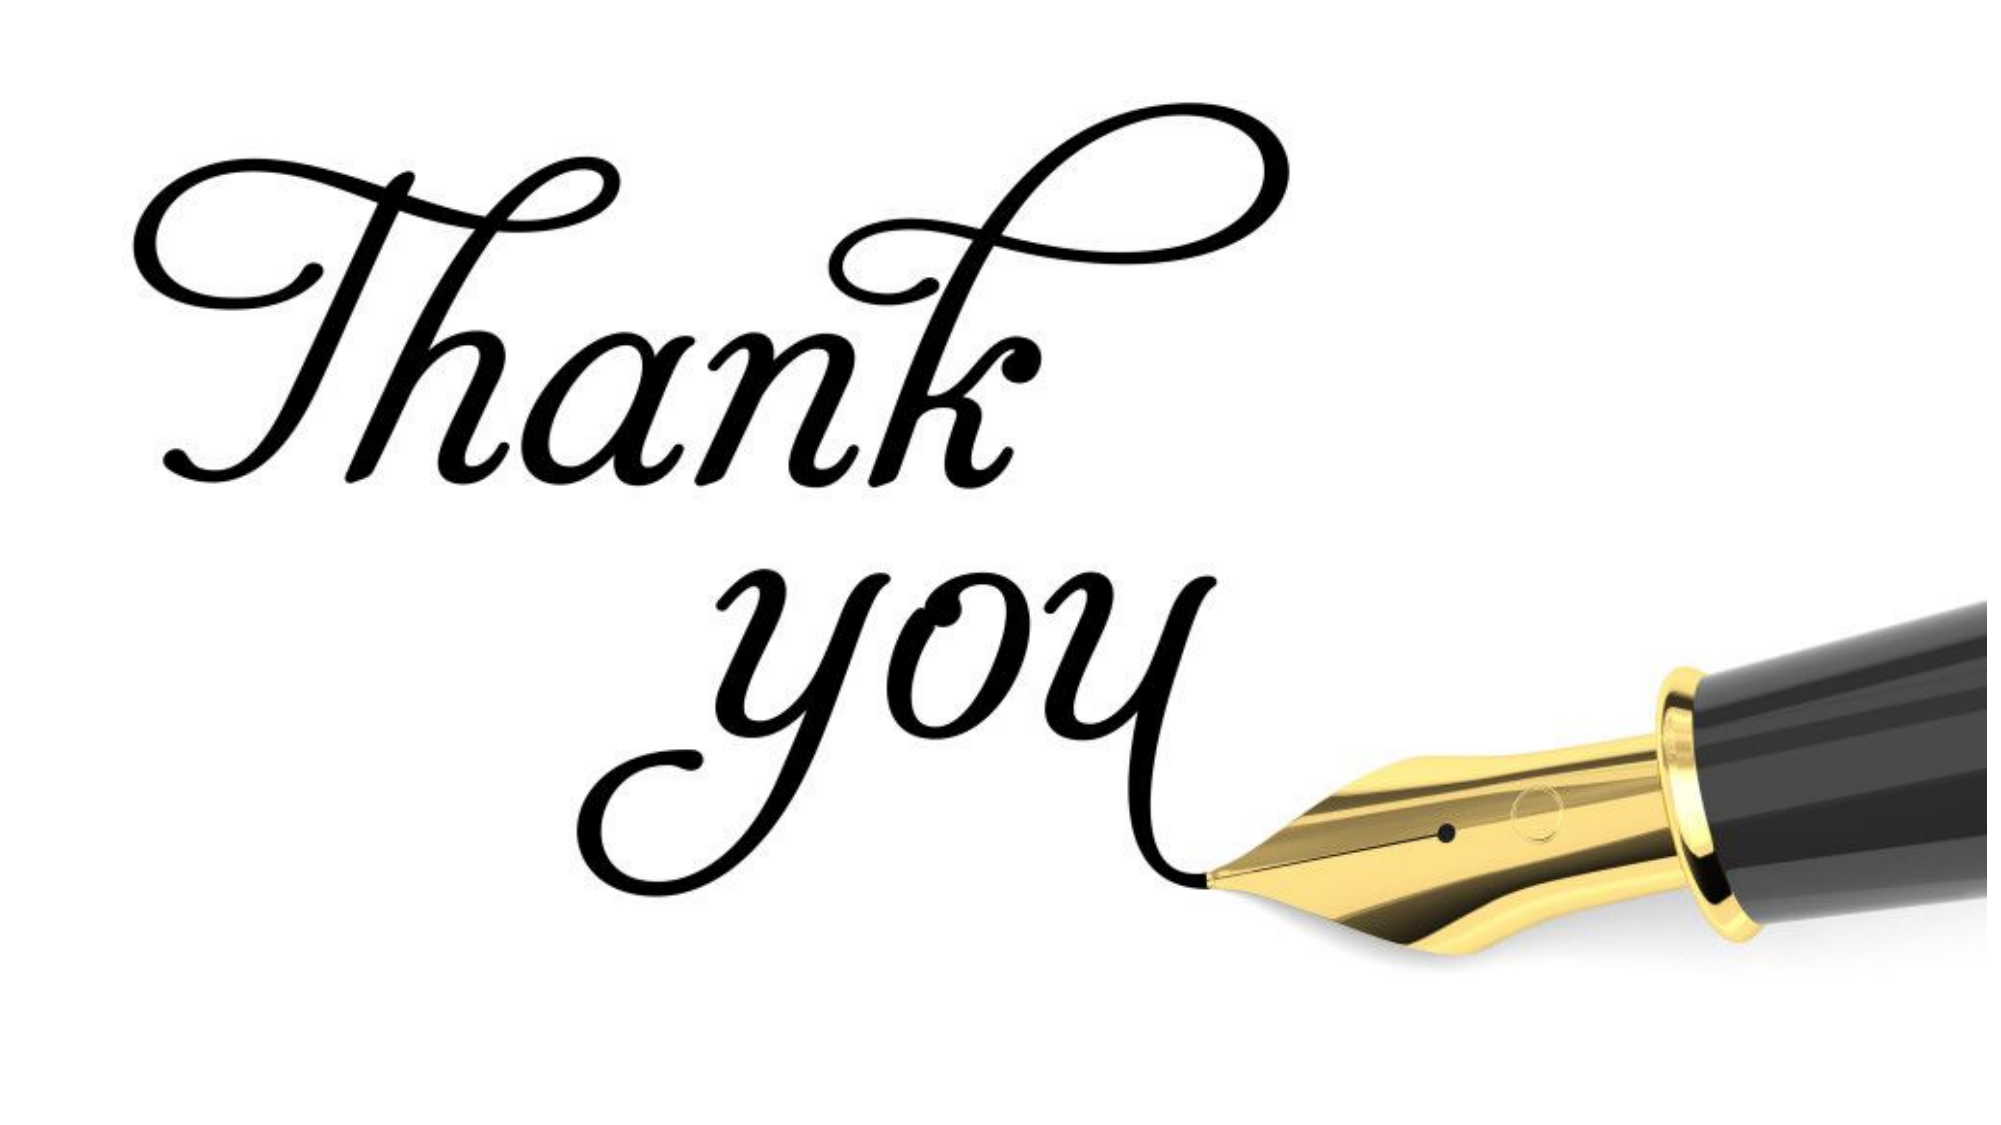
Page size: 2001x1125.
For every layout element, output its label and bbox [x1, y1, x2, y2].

list [15, 4, 1987, 1125]
